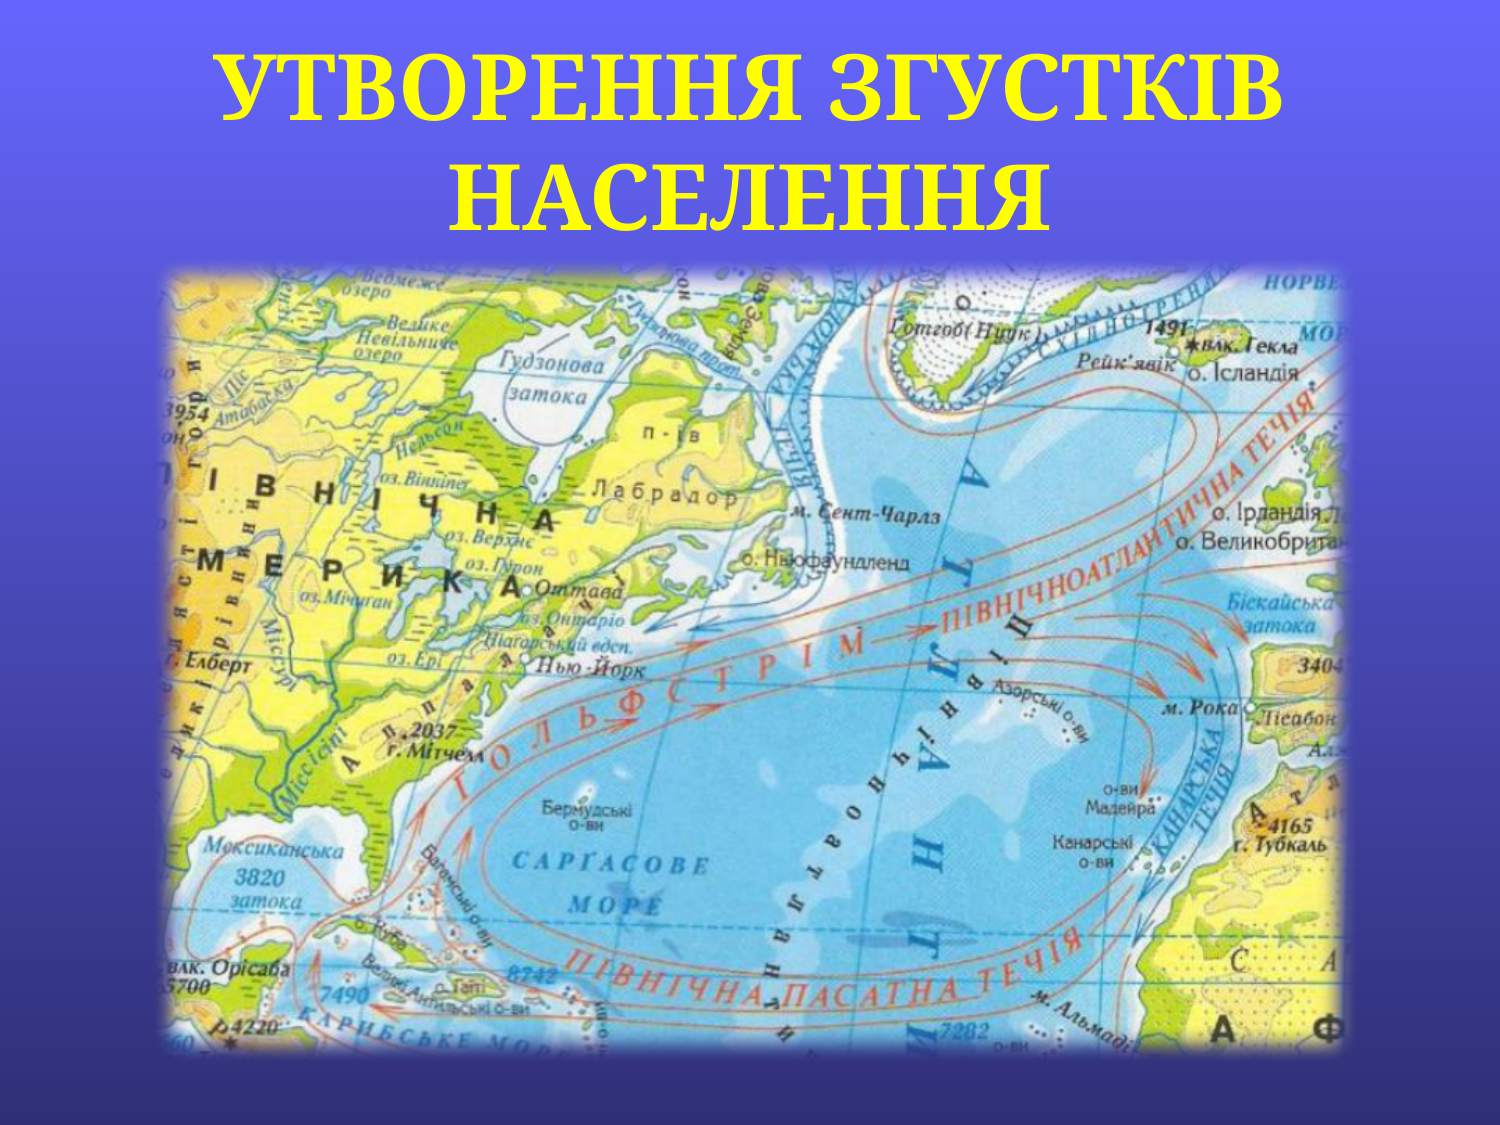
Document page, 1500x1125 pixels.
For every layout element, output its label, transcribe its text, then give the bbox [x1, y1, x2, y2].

title УТВОРЕННЯ ЗГУСТКІВ НАСЕЛЕННЯ [74, 44, 1426, 233]
picture [152, 257, 1358, 1064]
